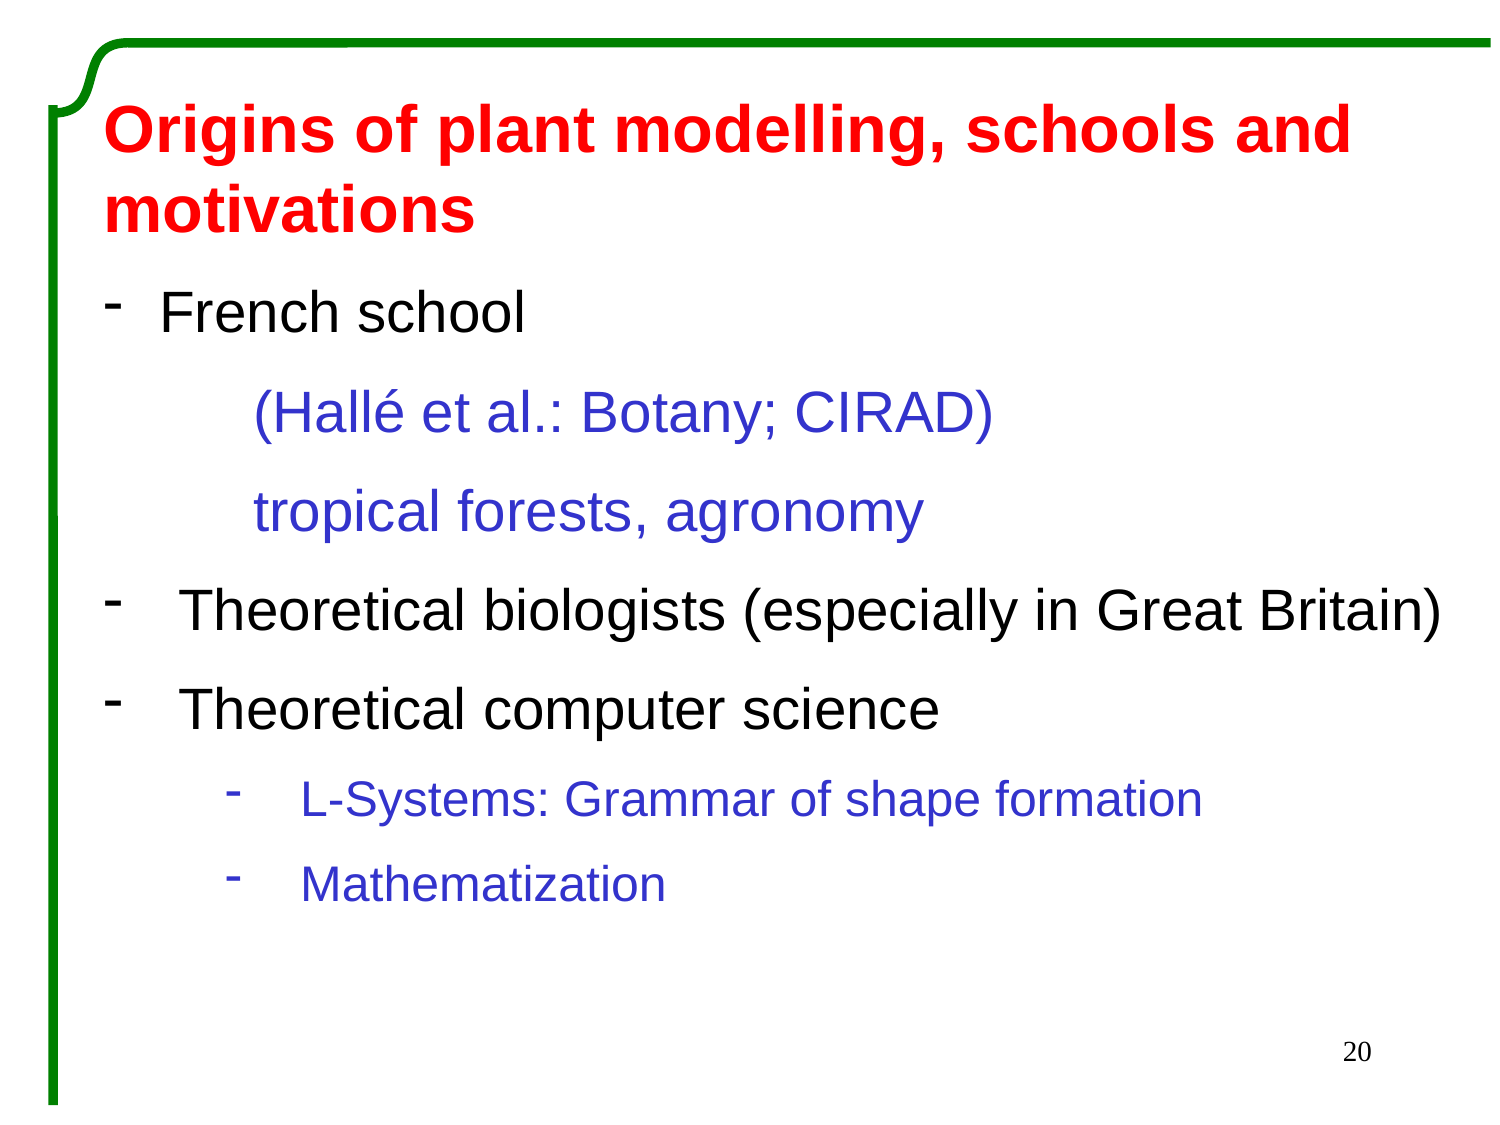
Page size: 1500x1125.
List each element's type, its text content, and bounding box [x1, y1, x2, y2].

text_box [55, 40, 126, 116]
slide_number 20 [1074, 1025, 1388, 1100]
text_box Origins of plant modelling, schools and motivations French school (Hallé et al.: Botany; CIRAD) tropical forests, agronomy Theoretical biologists (especially in Great Britain) Theoretical computer science L-Systems: Grammar of shape formation Mathematization [88, 78, 1471, 919]
